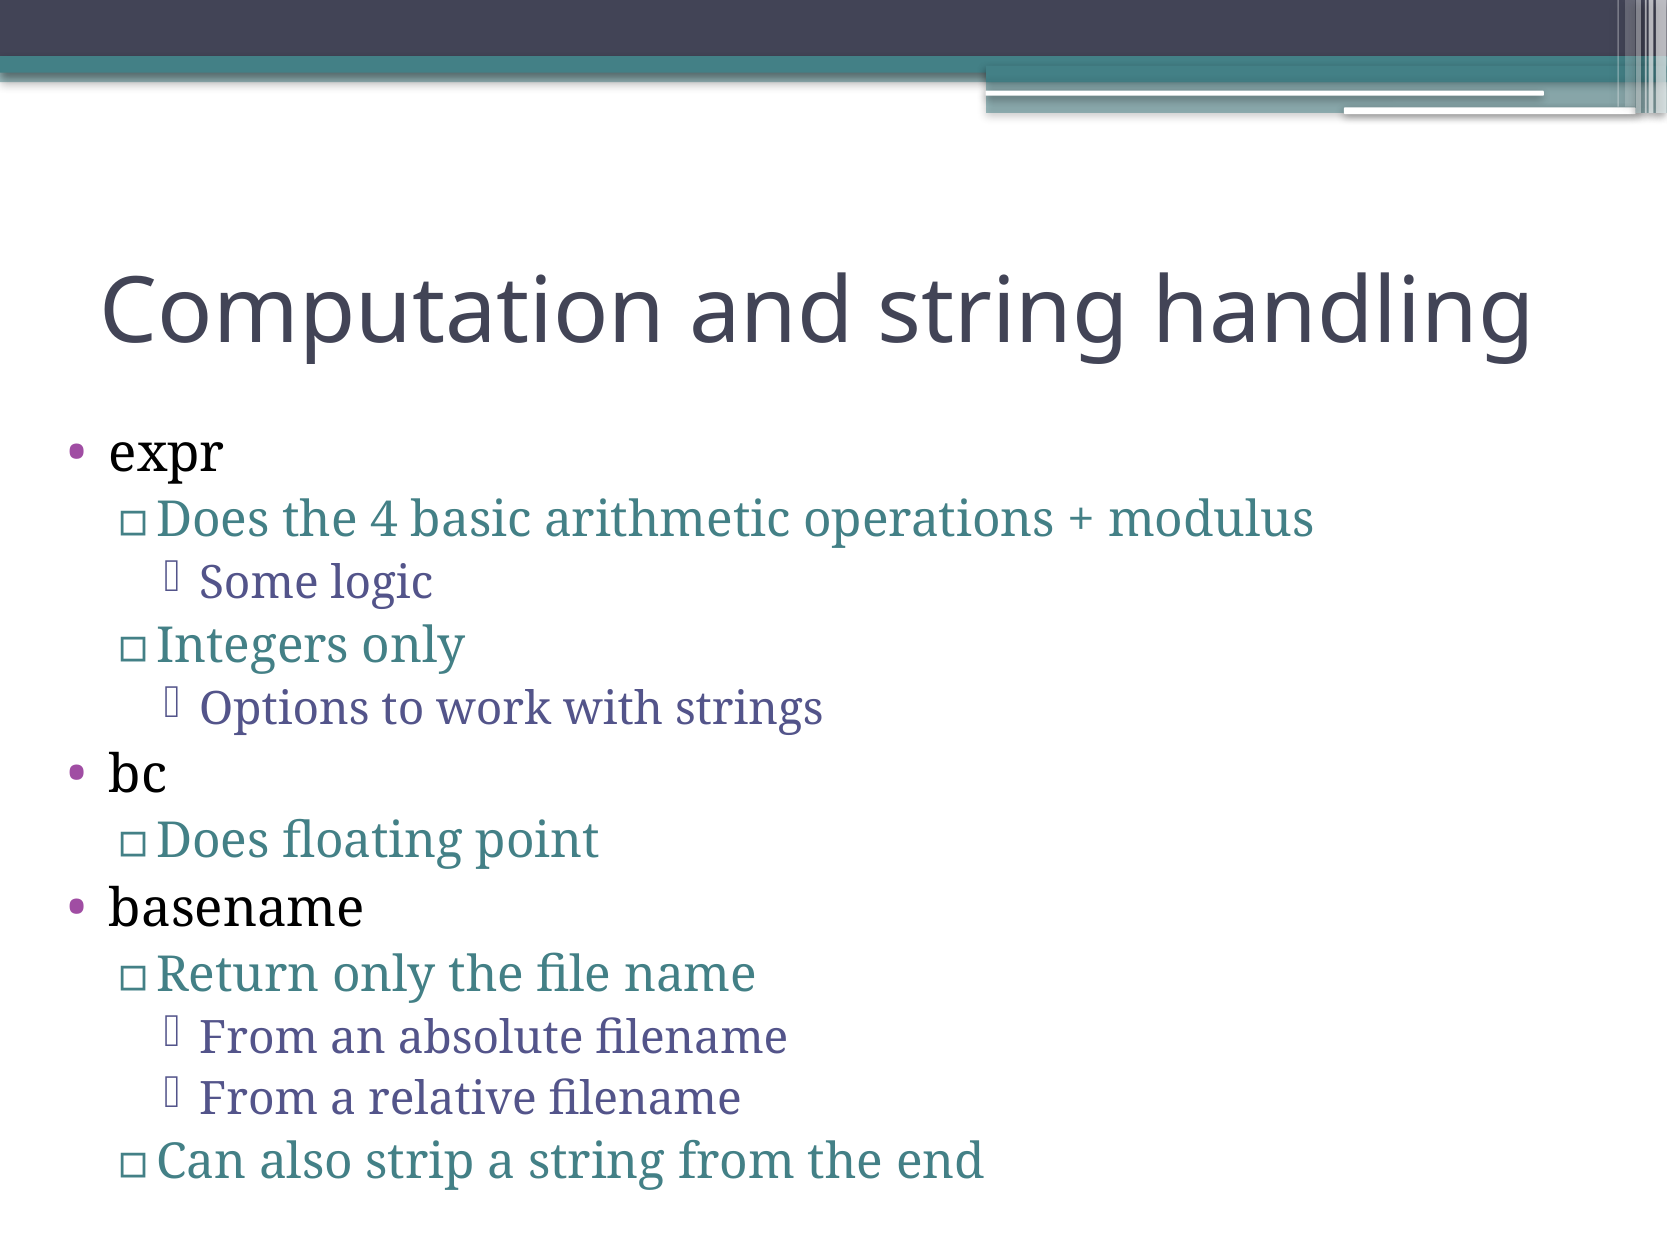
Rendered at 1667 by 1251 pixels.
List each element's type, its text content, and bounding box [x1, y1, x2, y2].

list expr Does the 4 basic arithmetic operations + modulus Some logic Integers only Options to work with strings bc Does floating point basename Return only the file name From an absolute filename From a relative filename Can also strip a string from the end [33, 410, 1609, 1199]
title Computation and string handling [83, 208, 1584, 403]
